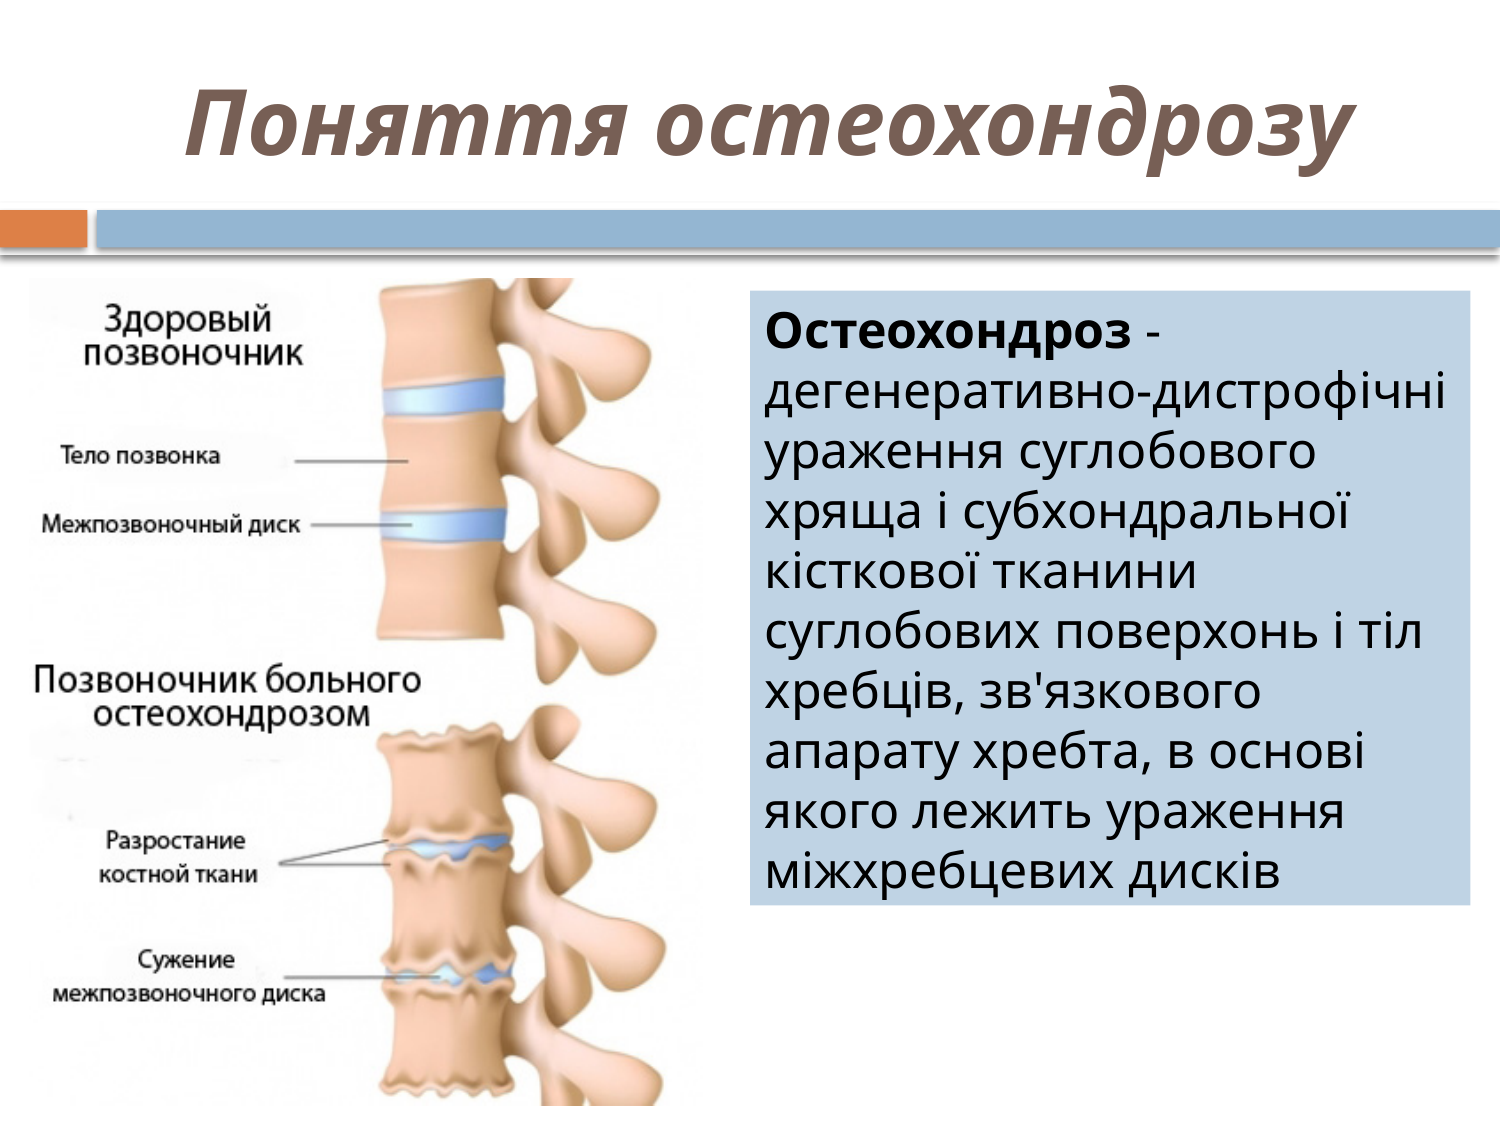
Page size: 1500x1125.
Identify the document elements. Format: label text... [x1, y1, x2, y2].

picture [29, 278, 704, 1107]
text_box Остеохондроз - дегенеративно-дистрофічні ураження суглобового хряща і субхондральної кісткової тканини суглобових поверхонь і тіл хребців, зв'язкового апарату хребта, в основі якого лежить ураження міжхребцевих дисків [750, 290, 1471, 906]
title Поняття остеохондрозу [99, 37, 1438, 200]
